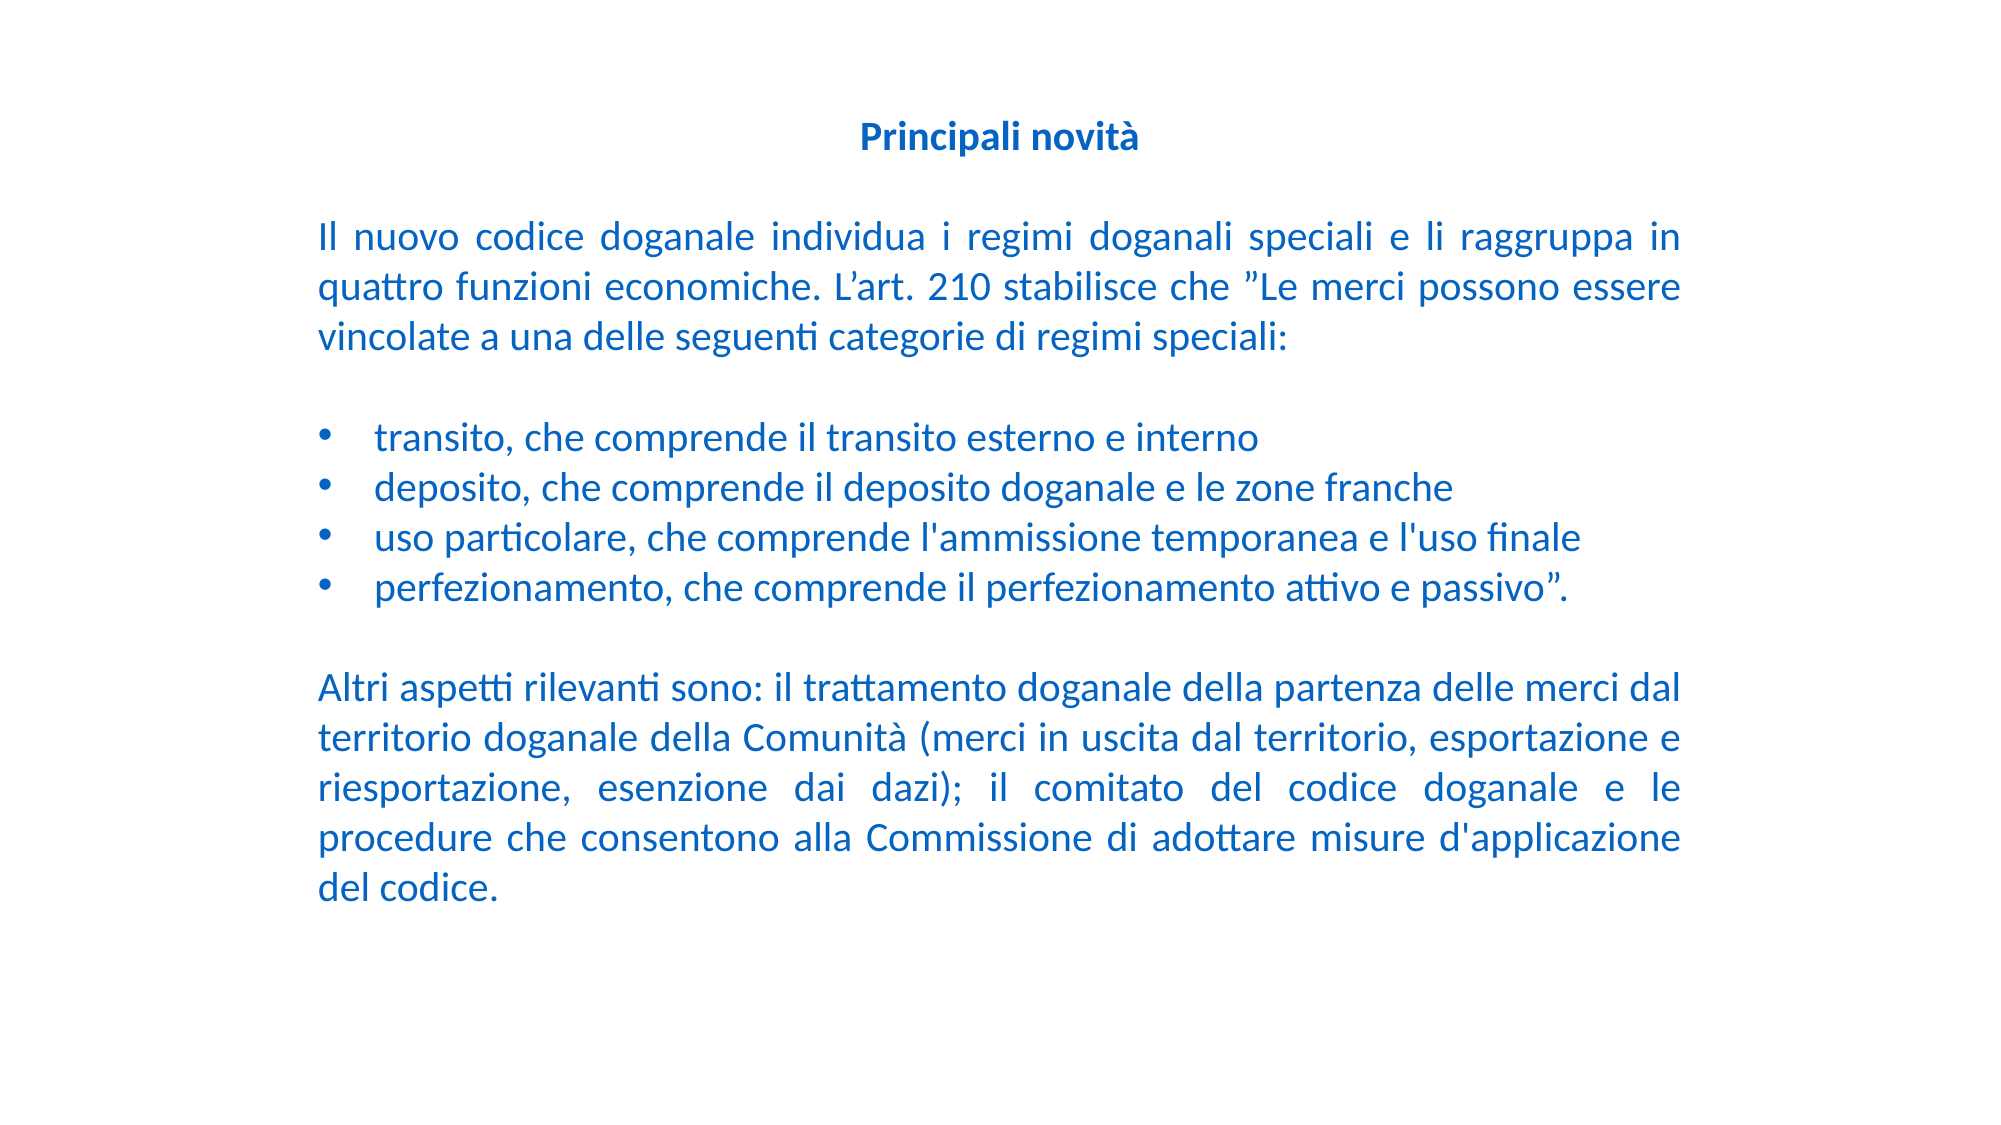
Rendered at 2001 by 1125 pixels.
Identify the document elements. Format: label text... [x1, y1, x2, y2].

text_box Principali novità Il nuovo codice doganale individua i regimi doganali speciali e li raggruppa in quattro funzioni economiche. L’art. 210 stabilisce che ”Le merci possono essere vincolate a una delle seguenti categorie di regimi speciali: transito, che comprende il transito esterno e interno deposito, che comprende il deposito doganale e le zone franche uso particolare, che comprende l'ammissione temporanea e l'uso finale perfezionamento, che comprende il perfezionamento attivo e passivo”. Altri aspetti rilevanti sono: il trattamento doganale della partenza delle merci dal territorio doganale della Comunità (merci in uscita dal territorio, esportazione e riesportazione, esenzione dai dazi); il comitato del codice doganale e le procedure che consentono alla Commissione di adottare misure d'applicazione del codice. [303, 101, 1697, 917]
